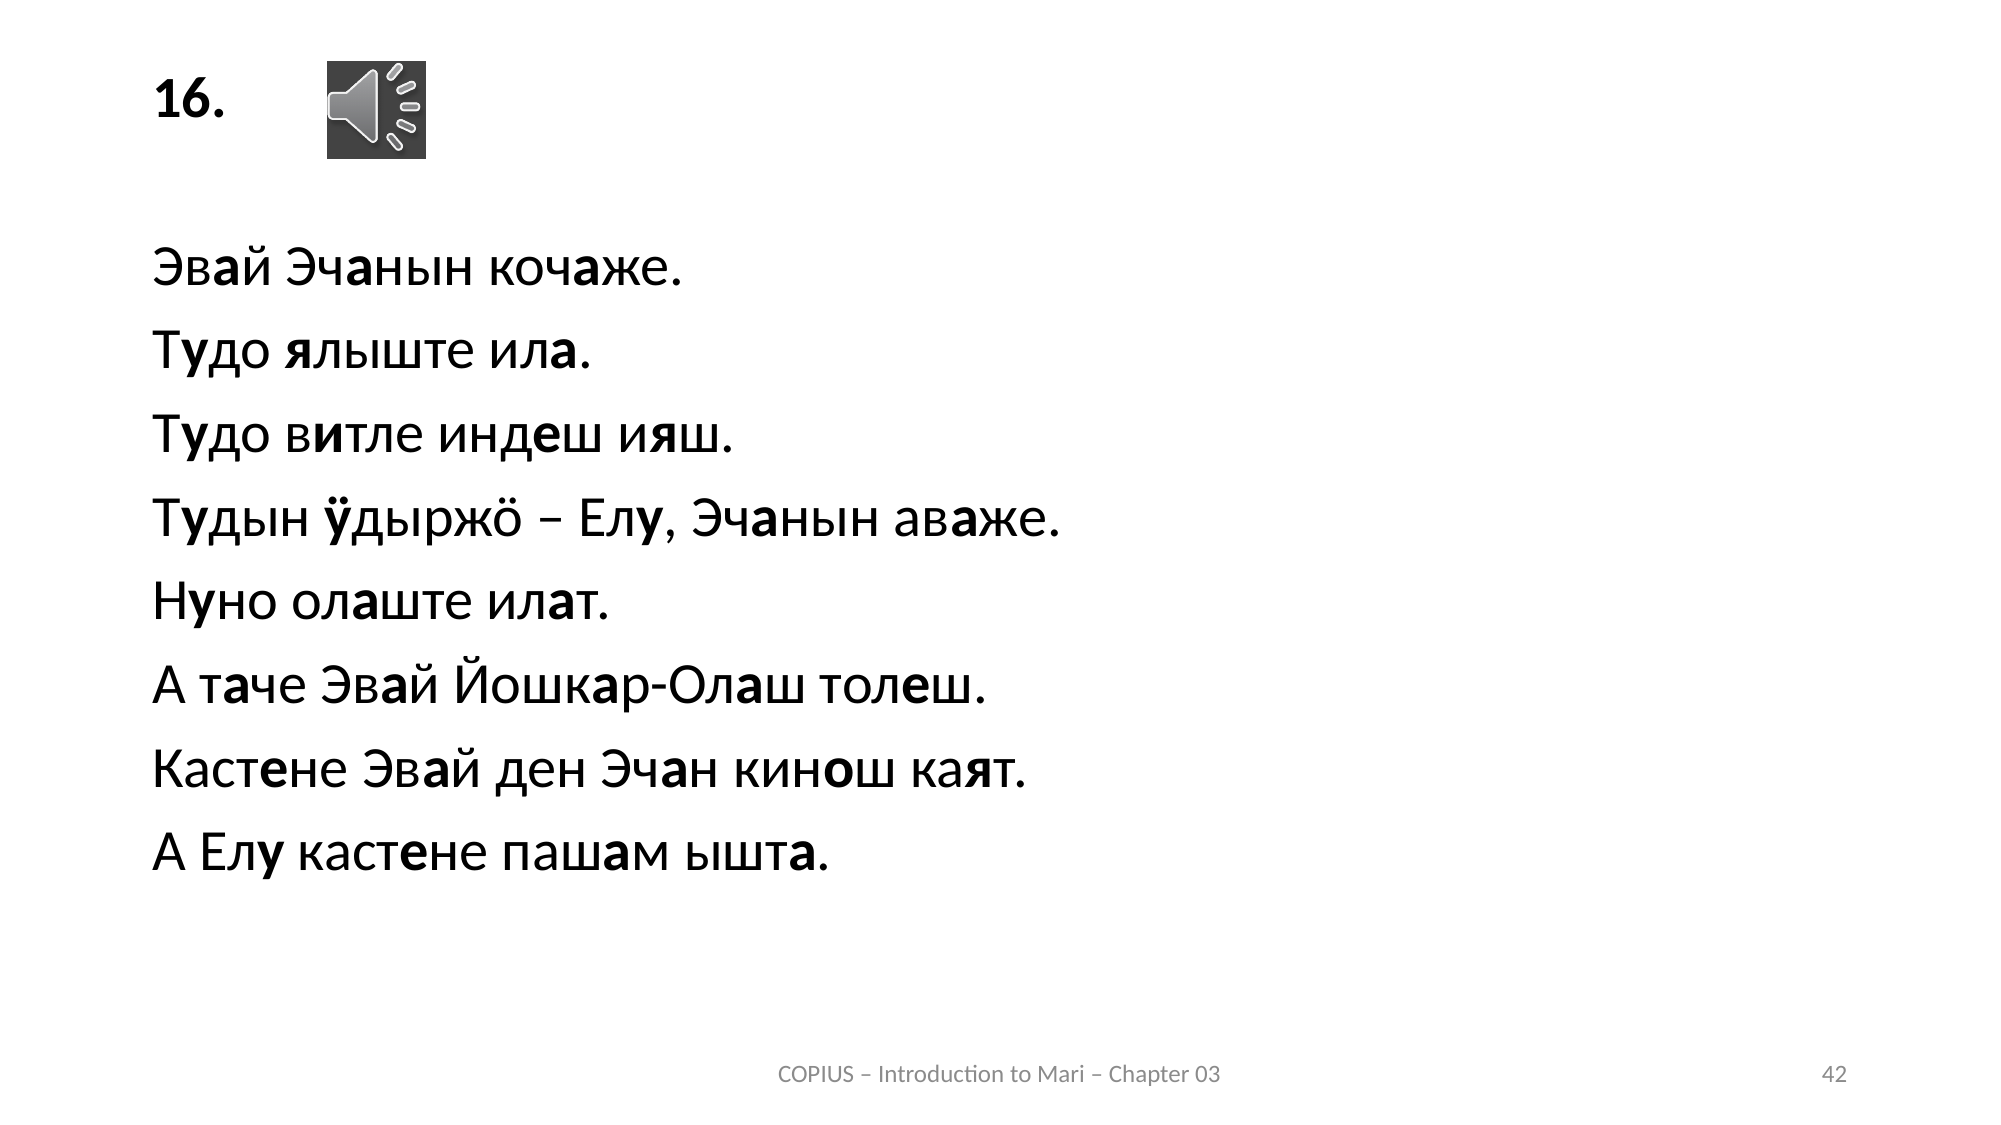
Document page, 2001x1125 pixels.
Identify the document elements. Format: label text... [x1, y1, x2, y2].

slide_number 42 [1412, 1042, 1863, 1103]
footer COPIUS – Introduction to Mari – Chapter 03 [662, 1042, 1338, 1103]
list 16. Эвай Эчанын кочаже. Тудо ялыште ила. Тудо витле индеш ияш. Тудын ӱдыржӧ – Елу, Эчанын аваже. Нуно олаште илат. А таче Эвай Йошкар-Олаш толеш. Кастене Эвай ден Эчан кинош каят. А Елу кастене пашам ышта. [137, 59, 1956, 1014]
picture [326, 59, 427, 160]
